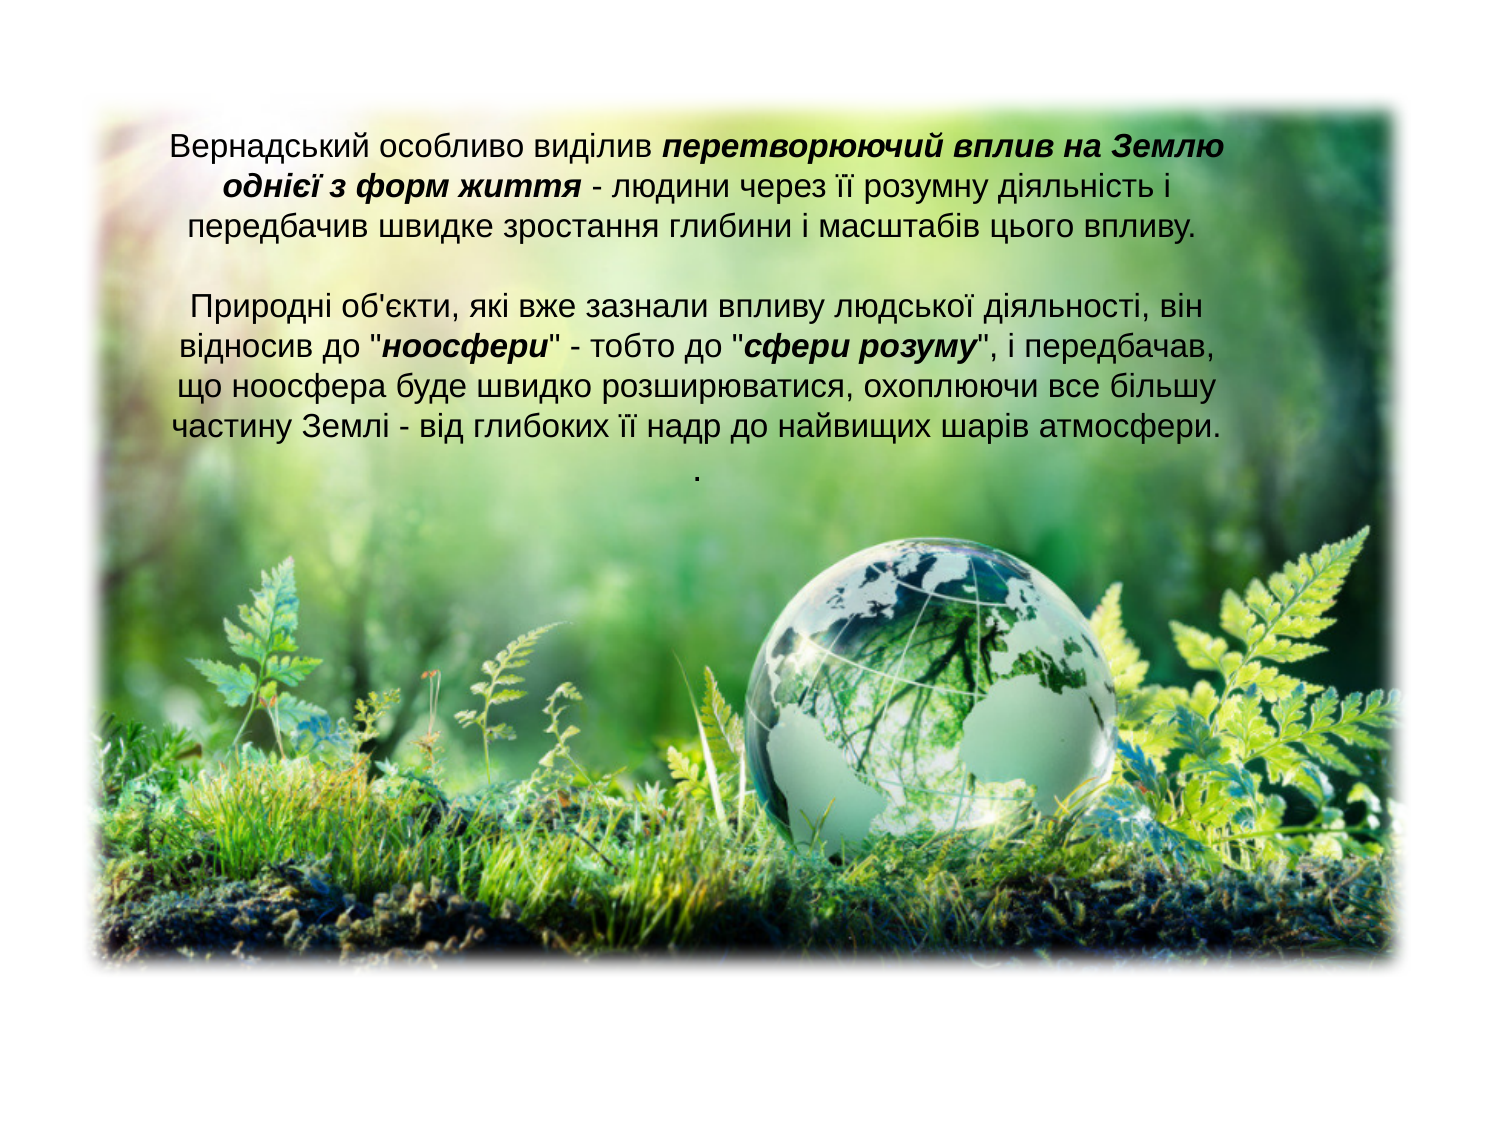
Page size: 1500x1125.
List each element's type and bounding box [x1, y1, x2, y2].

picture [81, 93, 1411, 980]
